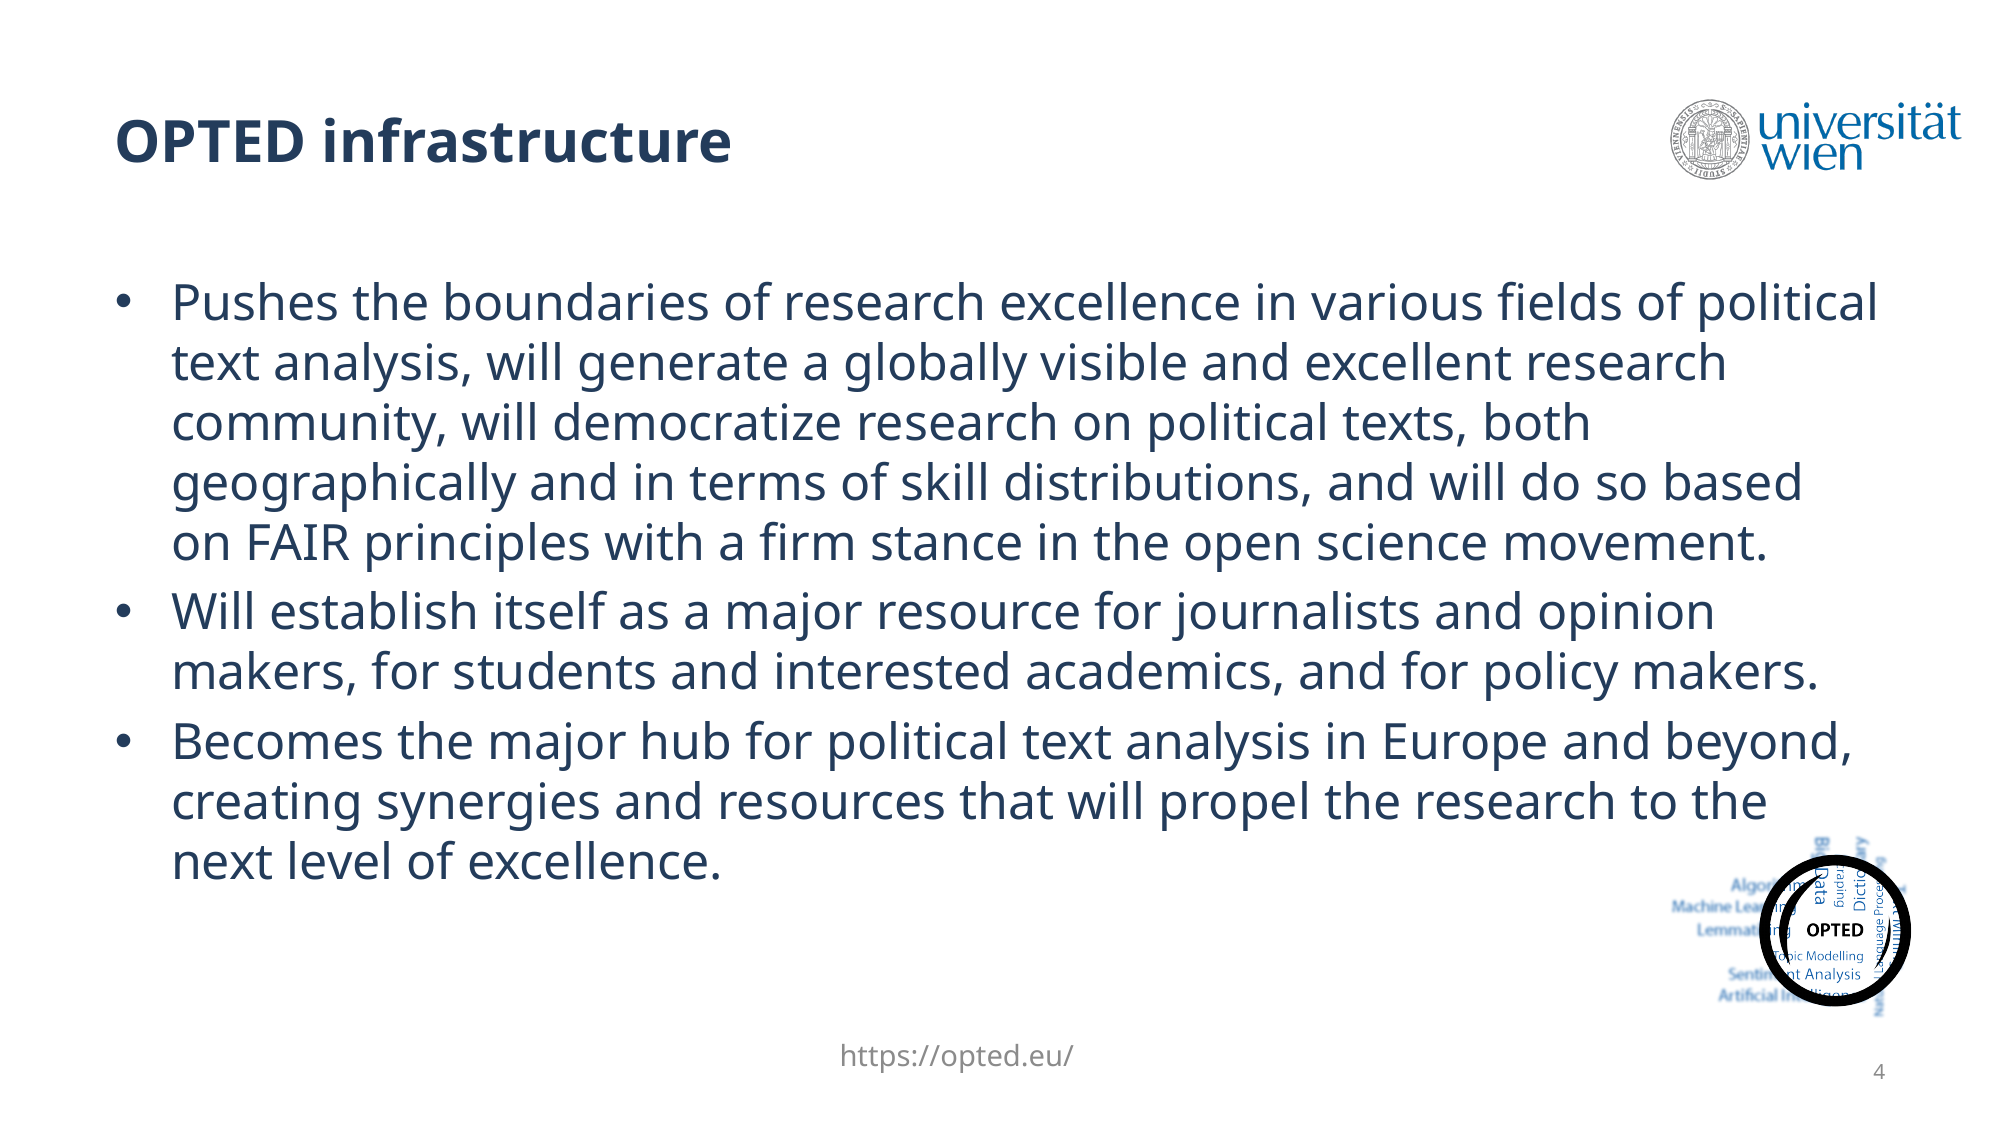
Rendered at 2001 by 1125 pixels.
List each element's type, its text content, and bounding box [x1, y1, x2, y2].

text_box OPTED infrastructure [99, 45, 1900, 233]
text_box Pushes the boundaries of research excellence in various fields of political text analysis, will generate a globally visible and excellent research community, will democratize research on political texts, both geographically and in terms of skill distributions, and will do so based on FAIR principles with a firm stance in the open science movement. Will establish itself as a major resource for journalists and opinion makers, for students and interested academics, and for policy makers. Becomes the major hub for political text analysis in Europe and beyond, creating synergies and resources that will propel the research to the next level of excellence. [99, 262, 1900, 1005]
text_box [1433, 1042, 1900, 1103]
text_box https://opted.eu/ [196, 1042, 1433, 1103]
picture [1661, 828, 1924, 1032]
